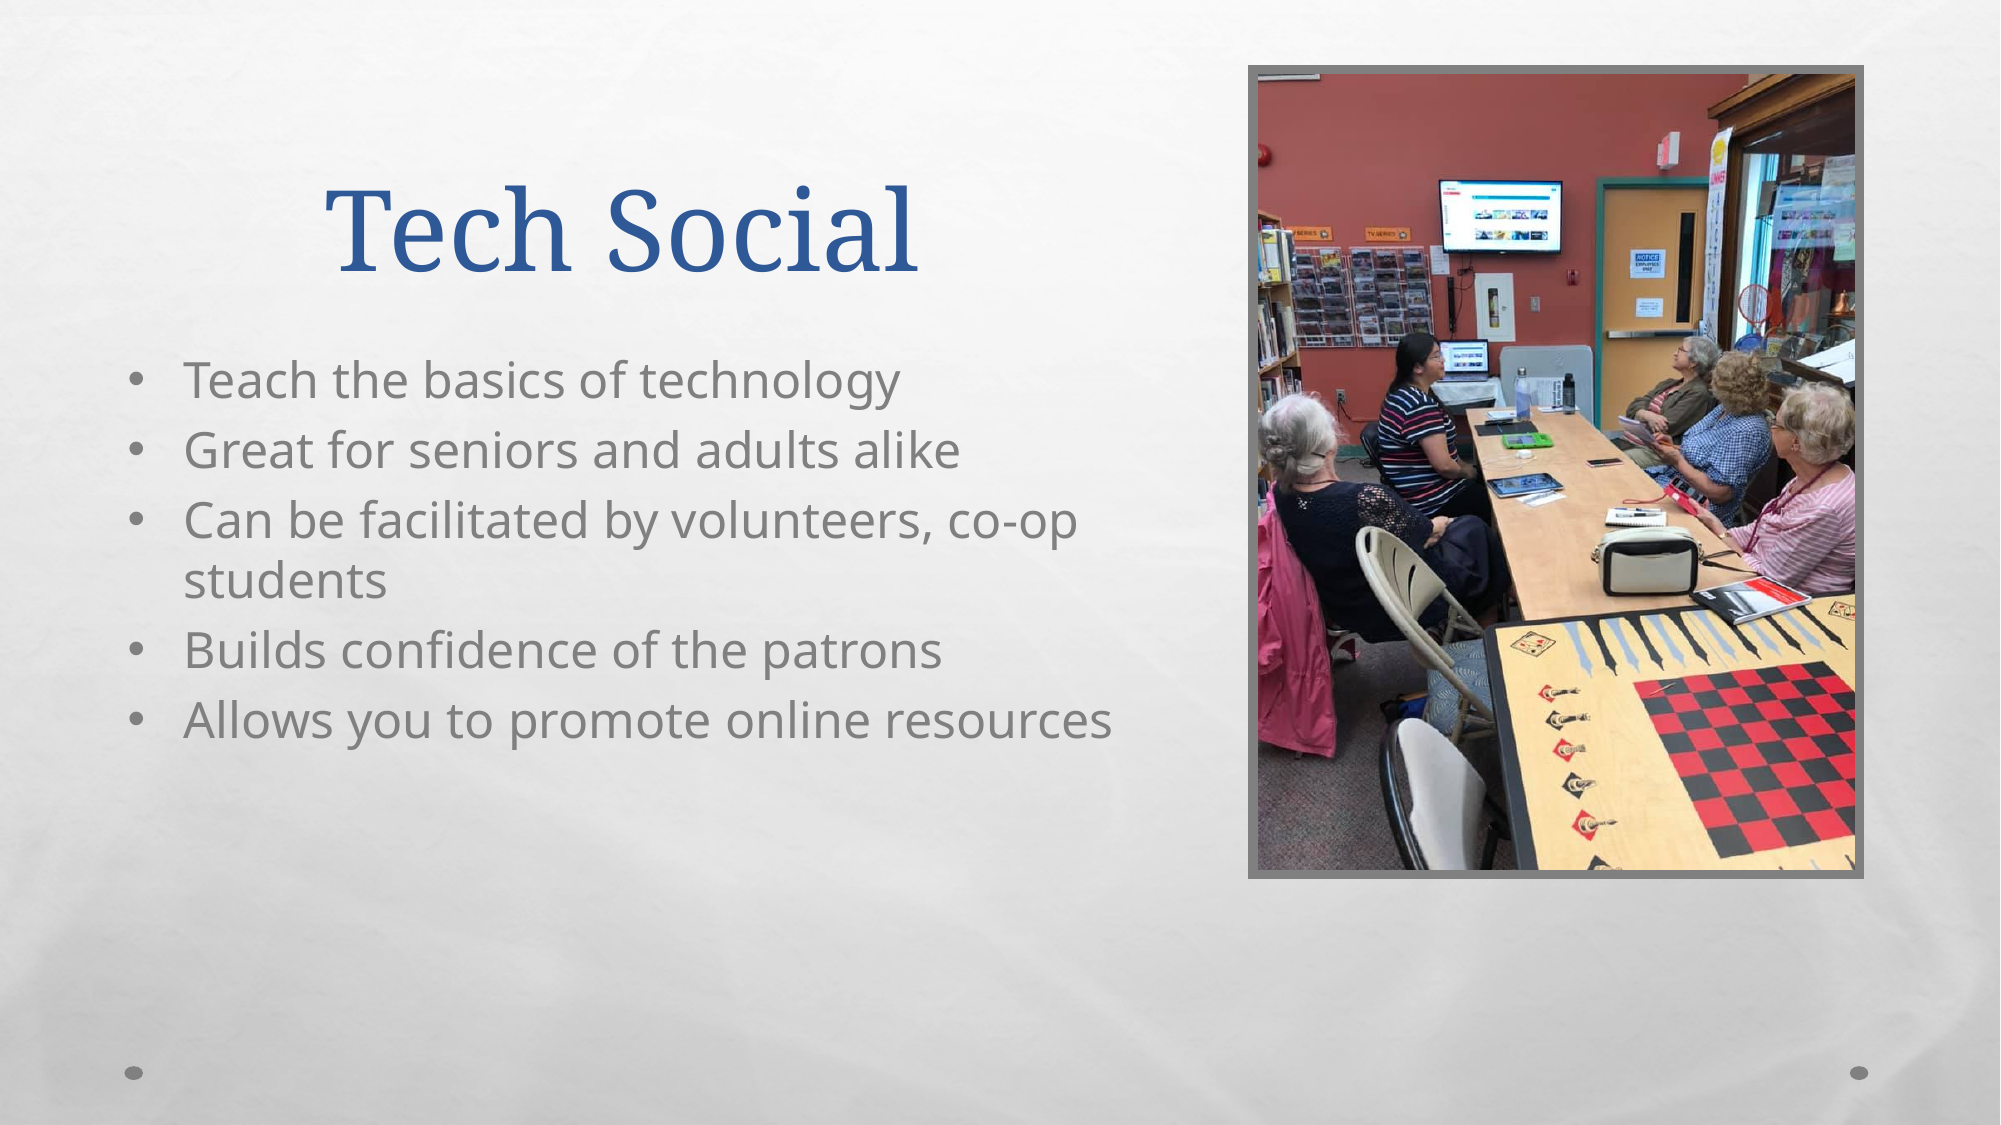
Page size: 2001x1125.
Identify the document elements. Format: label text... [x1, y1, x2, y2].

list Teach the basics of technology Great for seniors and adults alike Can be facilitated by volunteers, co-op students Builds confidence of the patrons Allows you to promote online resources [112, 340, 1162, 881]
title Tech Social [112, 112, 1162, 302]
picture [1257, 73, 1855, 870]
